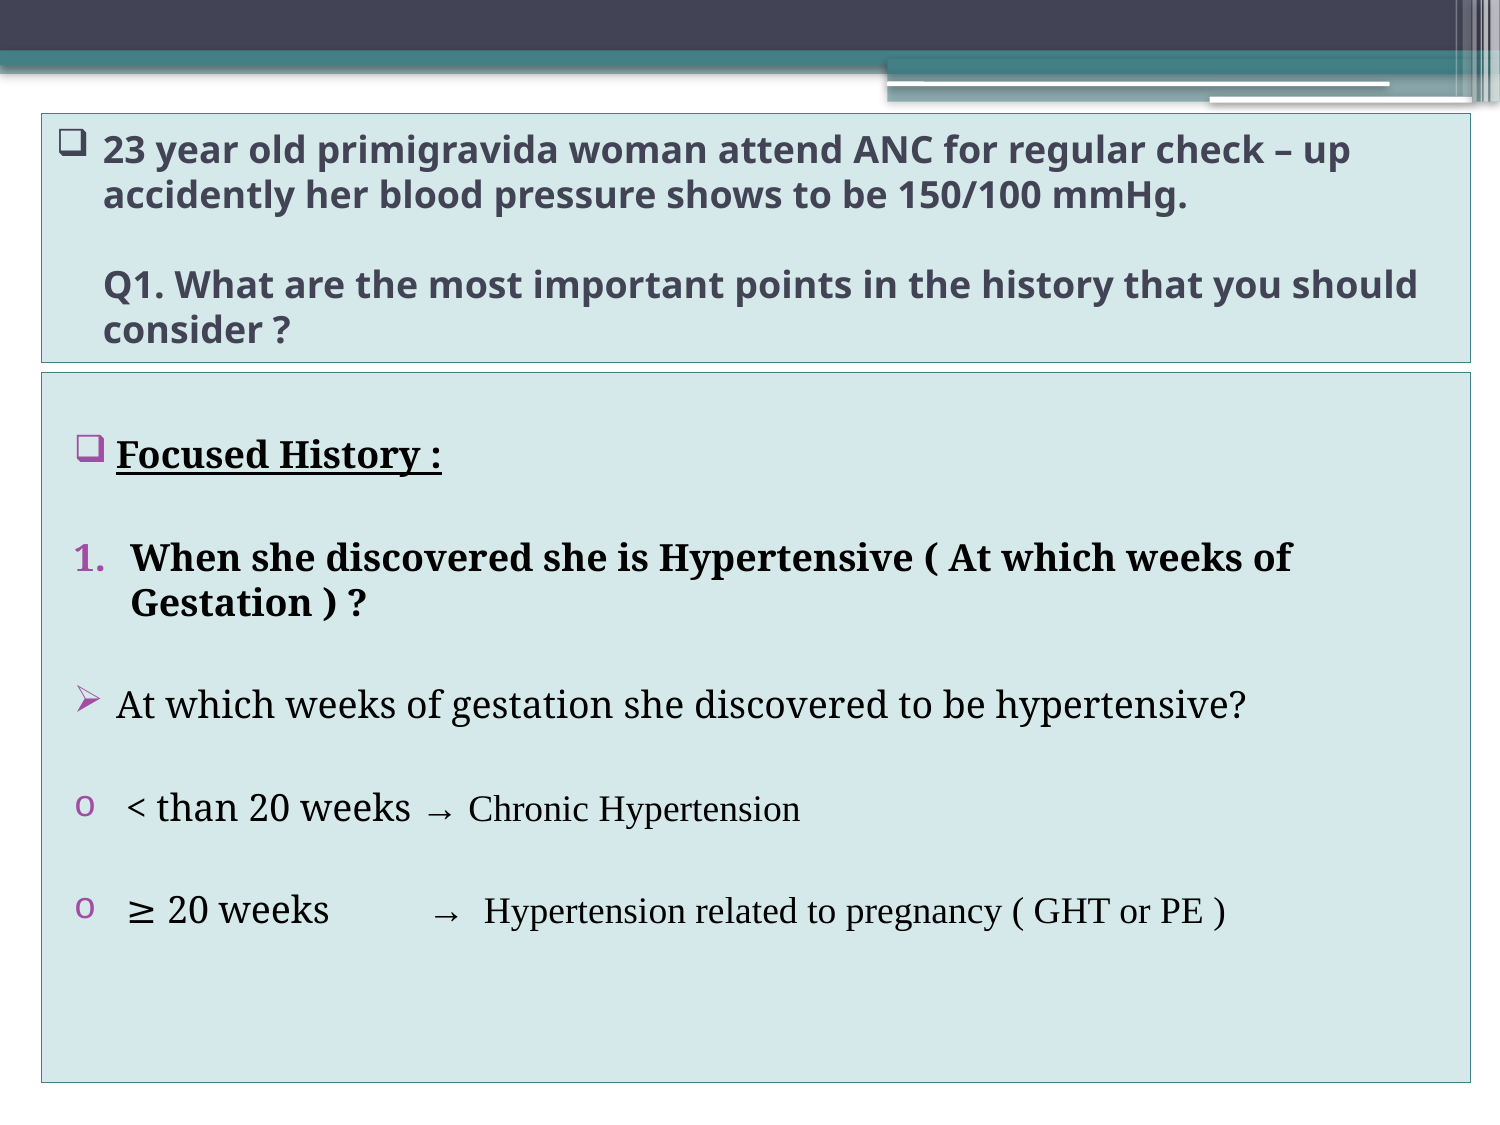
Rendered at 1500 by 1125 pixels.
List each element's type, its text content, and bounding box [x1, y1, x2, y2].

list Focused History : When she discovered she is Hypertensive ( At which weeks of Gestation ) ? At which weeks of gestation she discovered to be hypertensive? < than 20 weeks → Chronic Hypertension ≥ 20 weeks → Hypertension related to pregnancy ( GHT or PE ) [41, 372, 1471, 1083]
title 23 year old primigravida woman attend ANC for regular check – up accidently her blood pressure shows to be 150/100 mmHg. Q1. What are the most important points in the history that you should consider ? [41, 113, 1471, 363]
